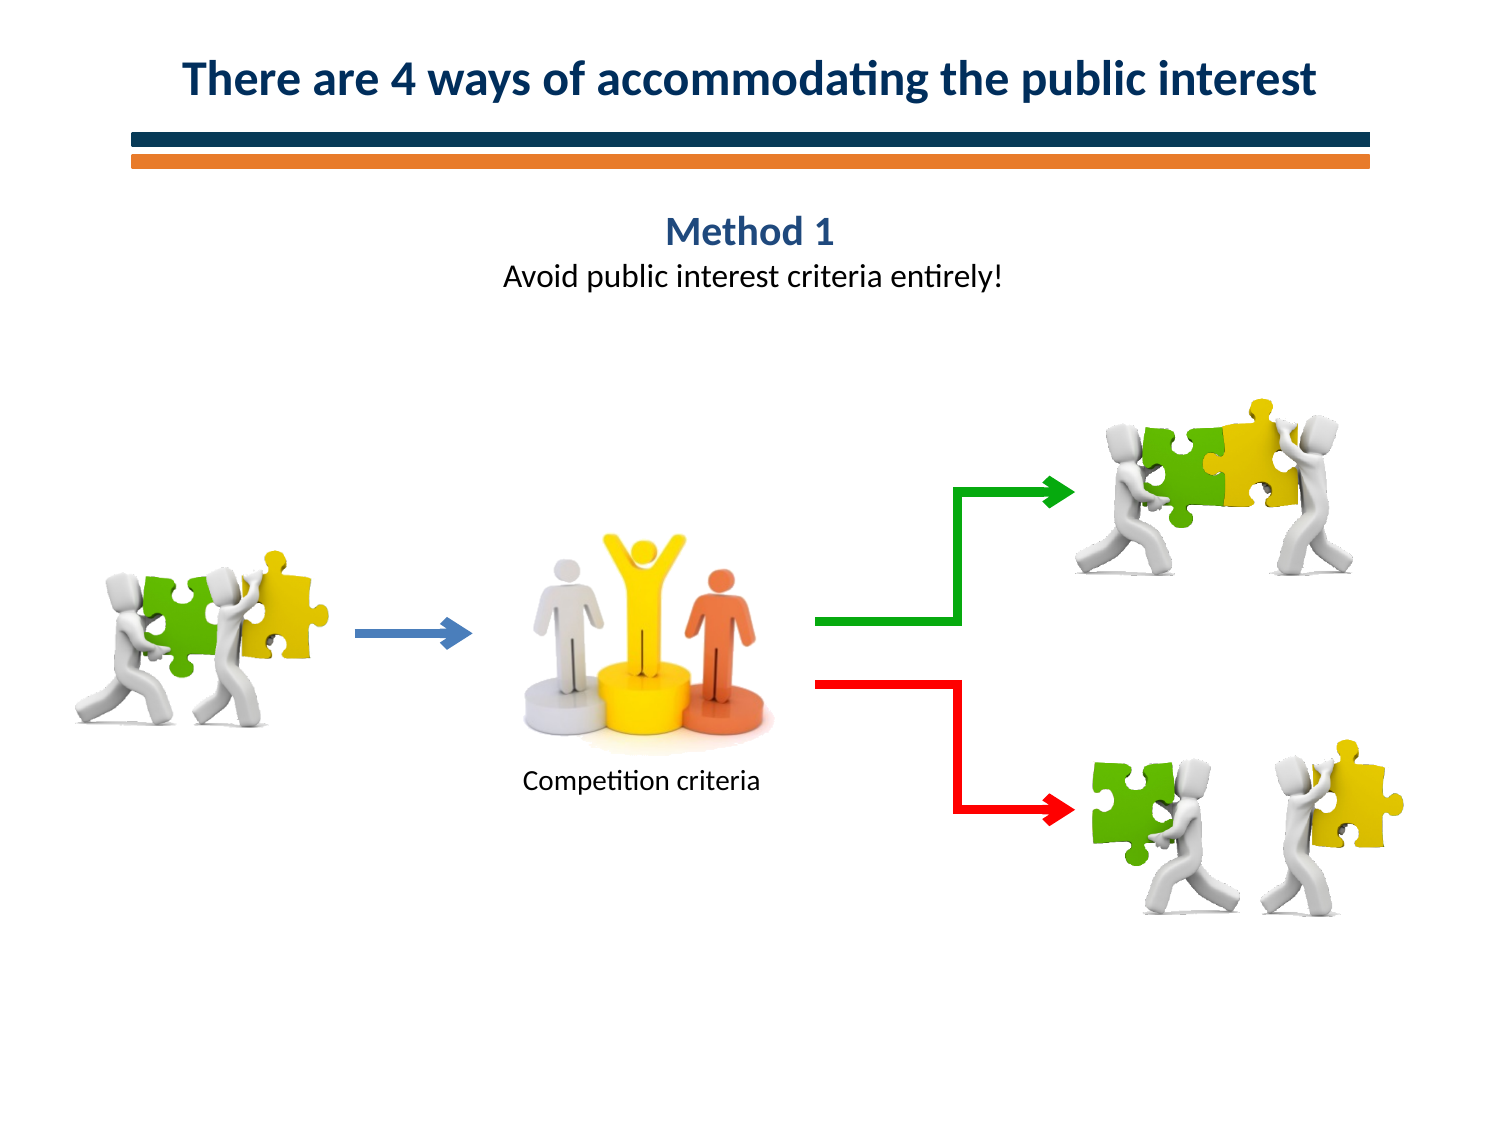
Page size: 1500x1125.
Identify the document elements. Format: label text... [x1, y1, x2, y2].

text_box There are 4 ways of accommodating the public interest [0, 37, 1500, 113]
text_box Competition criteria [508, 779, 792, 804]
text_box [1090, 739, 1407, 918]
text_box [75, 550, 332, 729]
text_box Method 1 Avoid public interest criteria entirely! [0, 196, 1500, 302]
picture [496, 503, 793, 772]
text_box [1074, 398, 1353, 576]
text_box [131, 132, 1370, 169]
